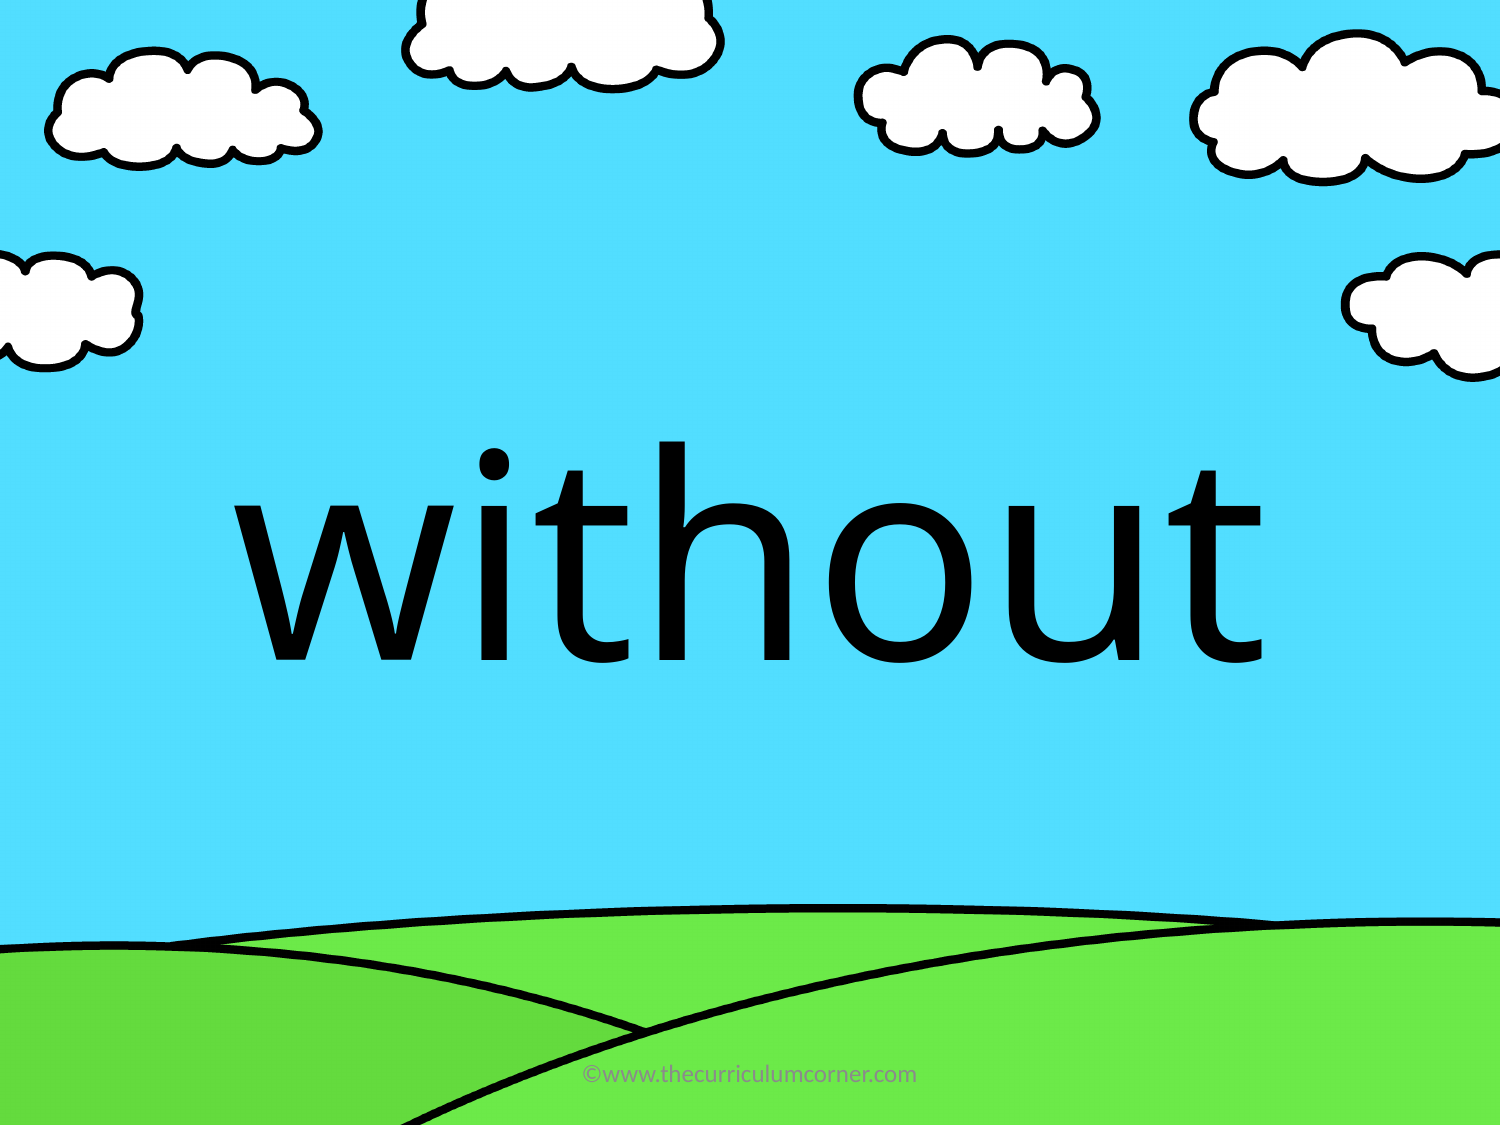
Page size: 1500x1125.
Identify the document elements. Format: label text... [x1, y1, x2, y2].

picture [0, 0, 1500, 1125]
footer ©www.thecurriculumcorner.com [496, 1042, 1004, 1103]
text_box without [30, 365, 1470, 726]
